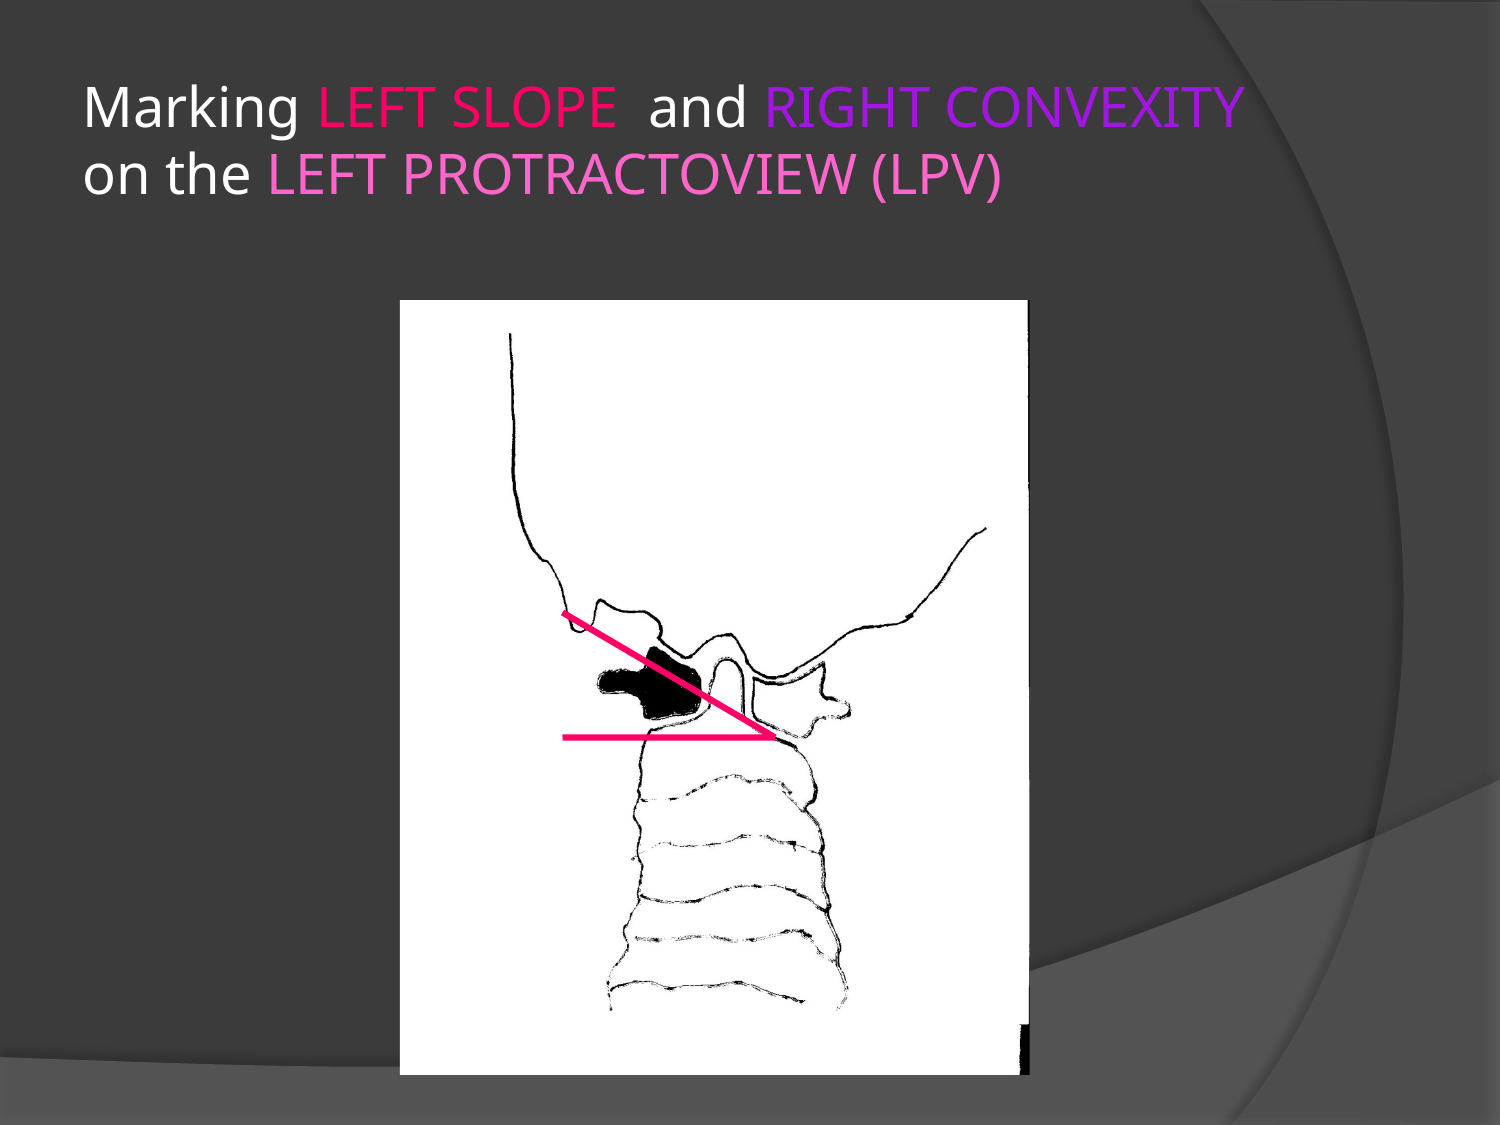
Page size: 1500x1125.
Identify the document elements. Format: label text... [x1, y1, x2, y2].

title Marking LEFT SLOPE and RIGHT CONVEXITY on the LEFT PROTRACTOVIEW (LPV) [75, 45, 1300, 233]
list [399, 299, 1030, 1076]
